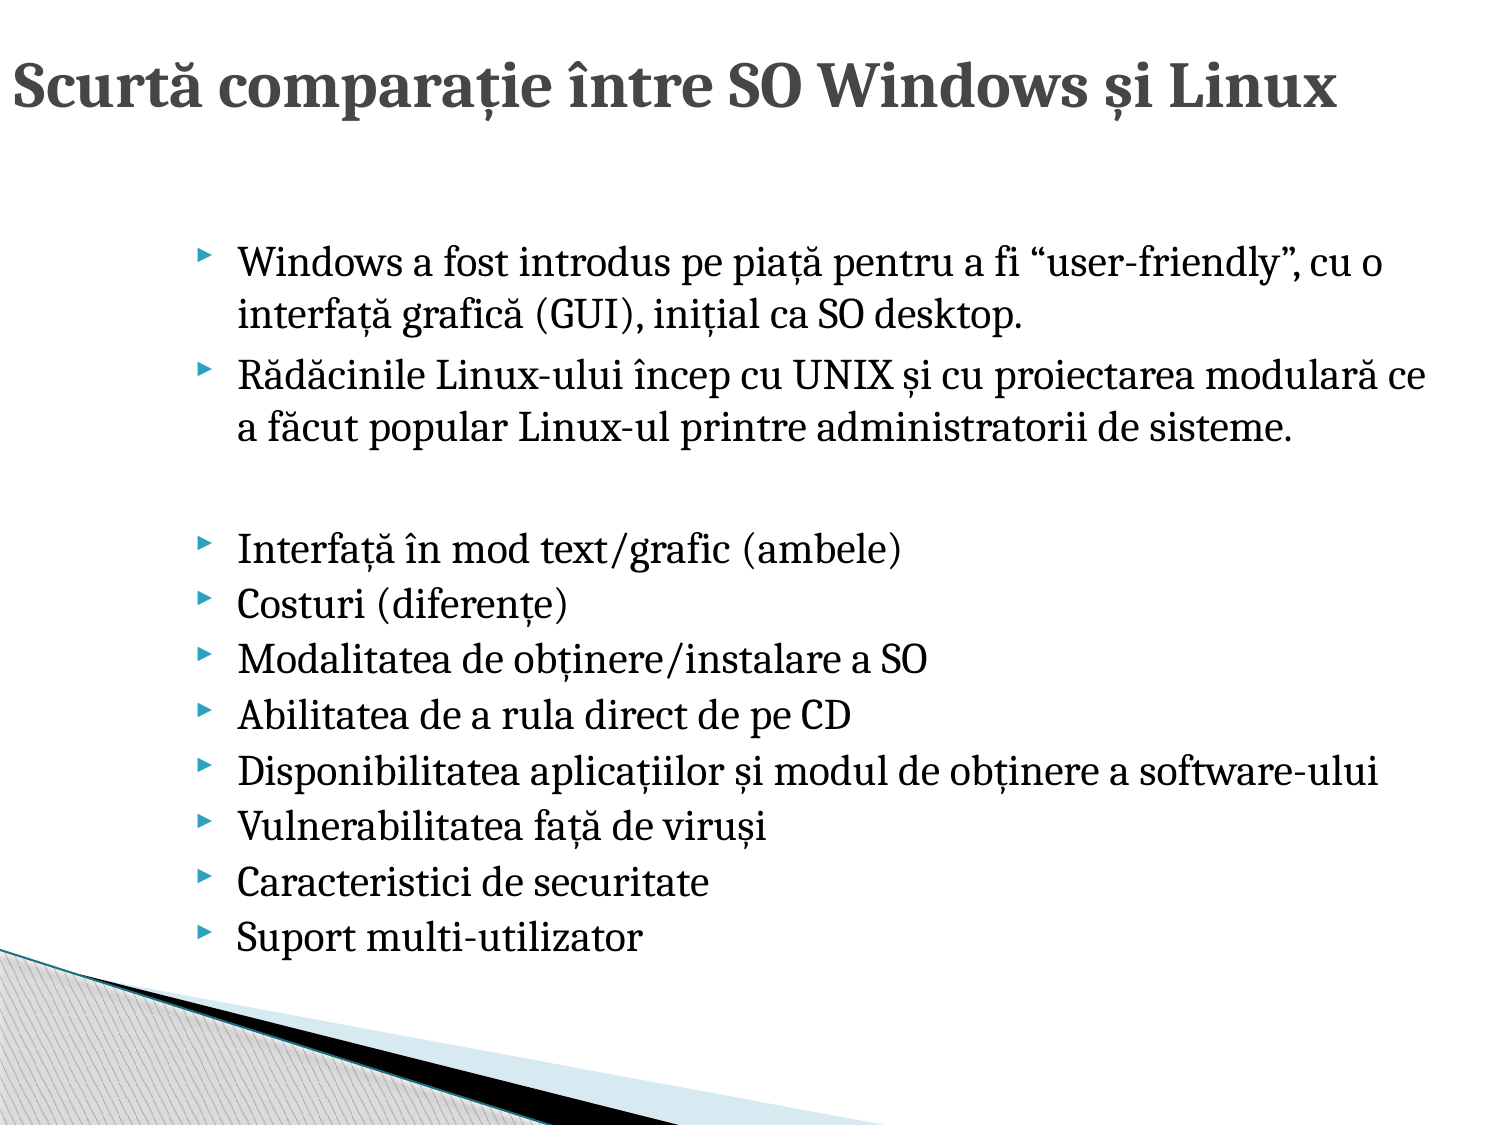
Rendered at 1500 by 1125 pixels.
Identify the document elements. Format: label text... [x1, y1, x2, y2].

title Scurtă comparație între SO Windows și Linux [0, 12, 1500, 150]
list Windows a fost introdus pe piață pentru a fi “user-friendly”, cu o interfață grafică (GUI), inițial ca SO desktop. Rădăcinile Linux-ului încep cu UNIX și cu proiectarea modulară ce a făcut popular Linux-ul printre administratorii de sisteme. Interfață în mod text/grafic (ambele) Costuri (diferențe) Modalitatea de obținere/instalare a SO Abilitatea de a rula direct de pe CD Disponibilitatea aplicațiilor și modul de obținere a software-ului Vulnerabilitatea față de viruși Caracteristici de securitate Suport multi-utilizator [162, 224, 1463, 588]
